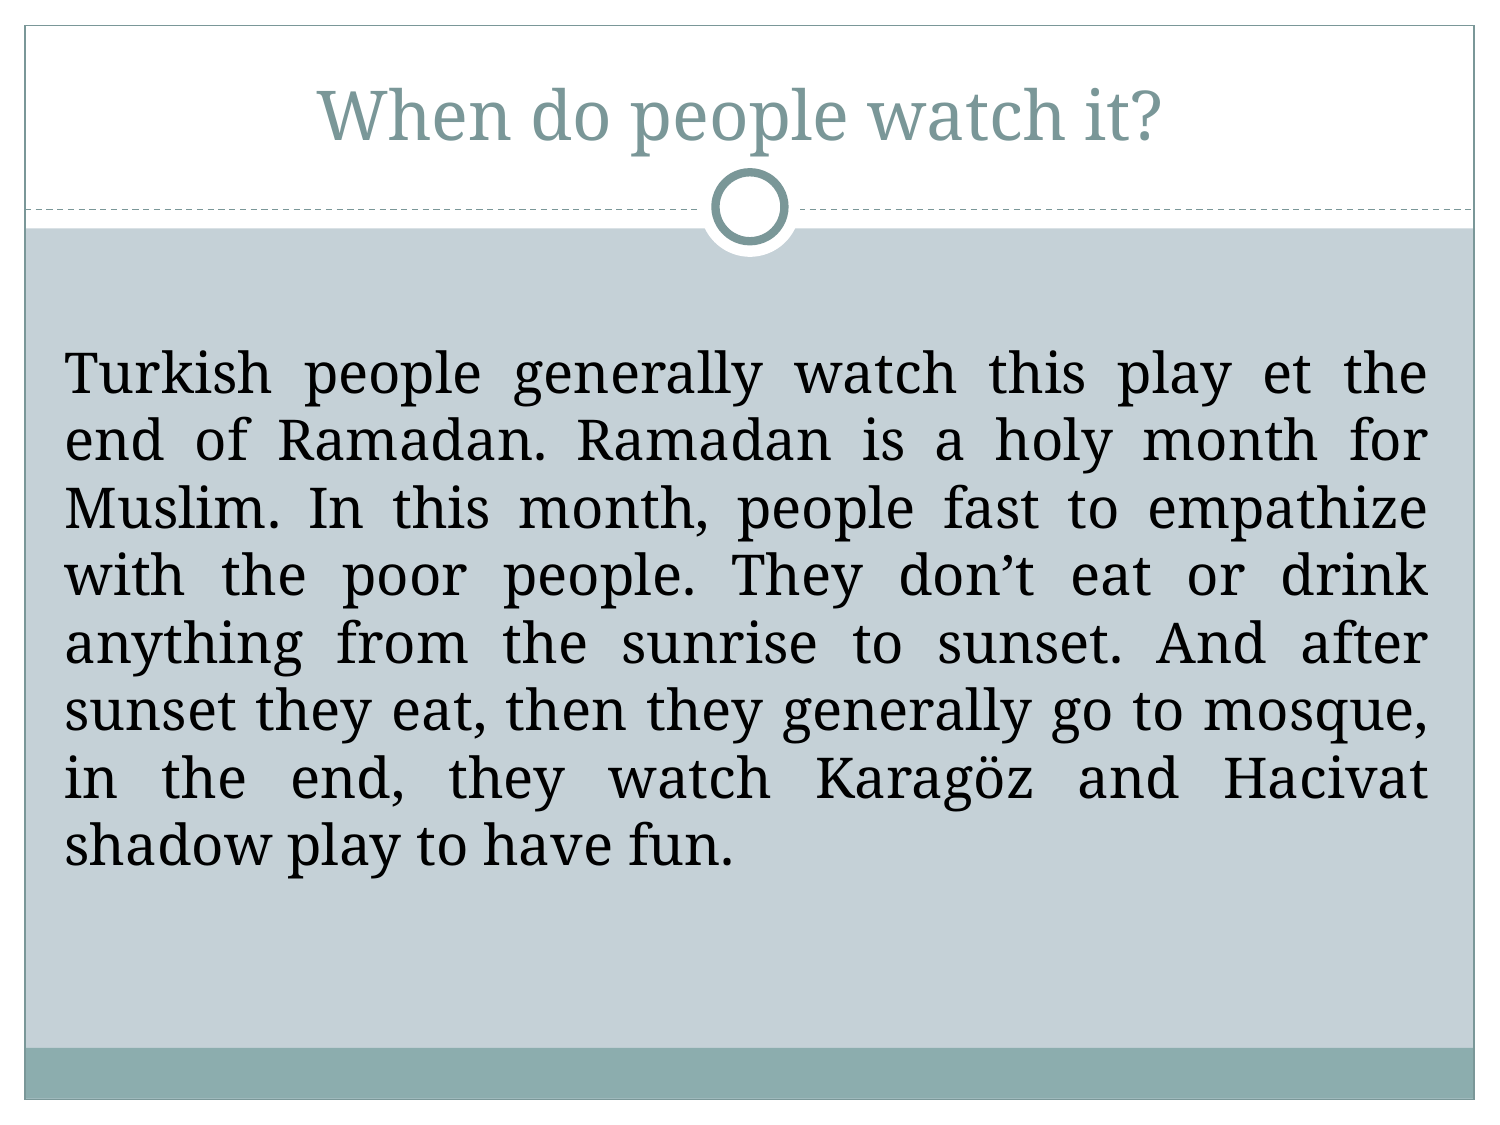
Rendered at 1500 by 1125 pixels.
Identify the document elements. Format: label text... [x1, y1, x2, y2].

list Turkish people generally watch this play et the end of Ramadan. Ramadan is a holy month for Muslim. In this month, people fast to empathize with the poor people. They don’t eat or drink anything from the sunrise to sunset. And after sunset they eat, then they generally go to mosque, in the end, they watch Karagöz and Hacivat shadow play to have fun. [49, 250, 1445, 1001]
title When do people watch it? [49, 37, 1450, 162]
